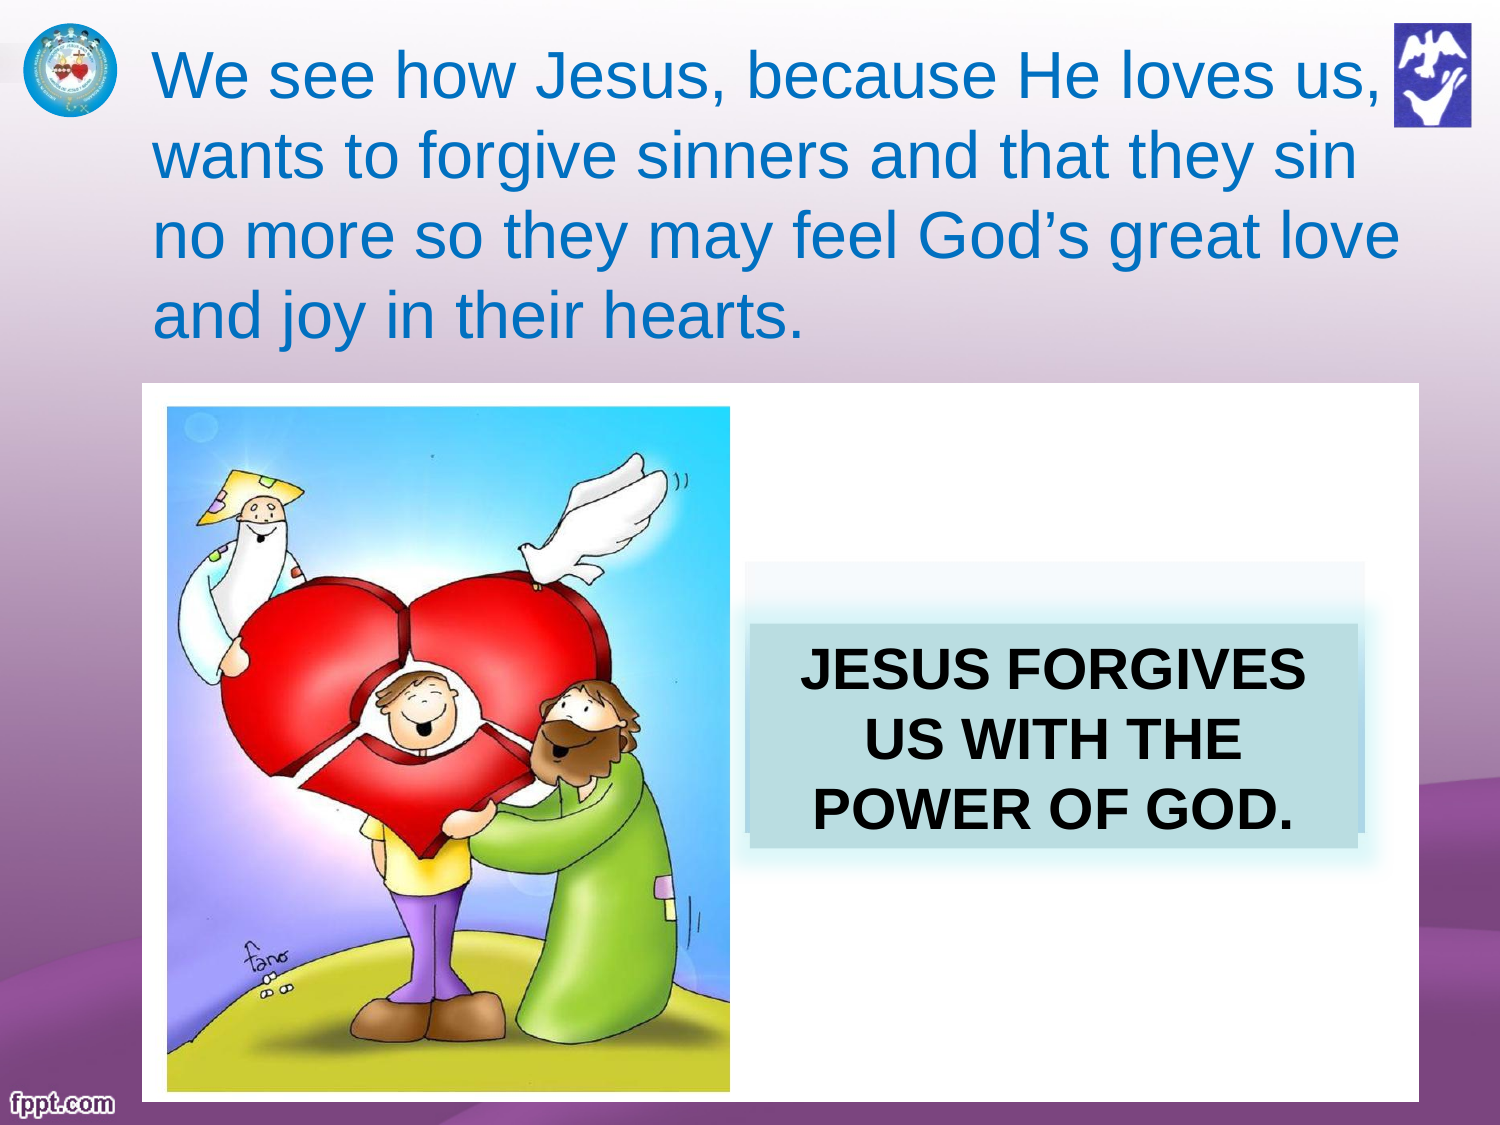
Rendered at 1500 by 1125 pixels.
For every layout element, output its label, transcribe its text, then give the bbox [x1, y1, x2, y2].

picture [0, 0, 1500, 1125]
list We see how Jesus, because He loves us, wants to forgive sinners and that they sin no more so they may feel God’s great love and joy in their hearts. [80, 24, 1431, 384]
